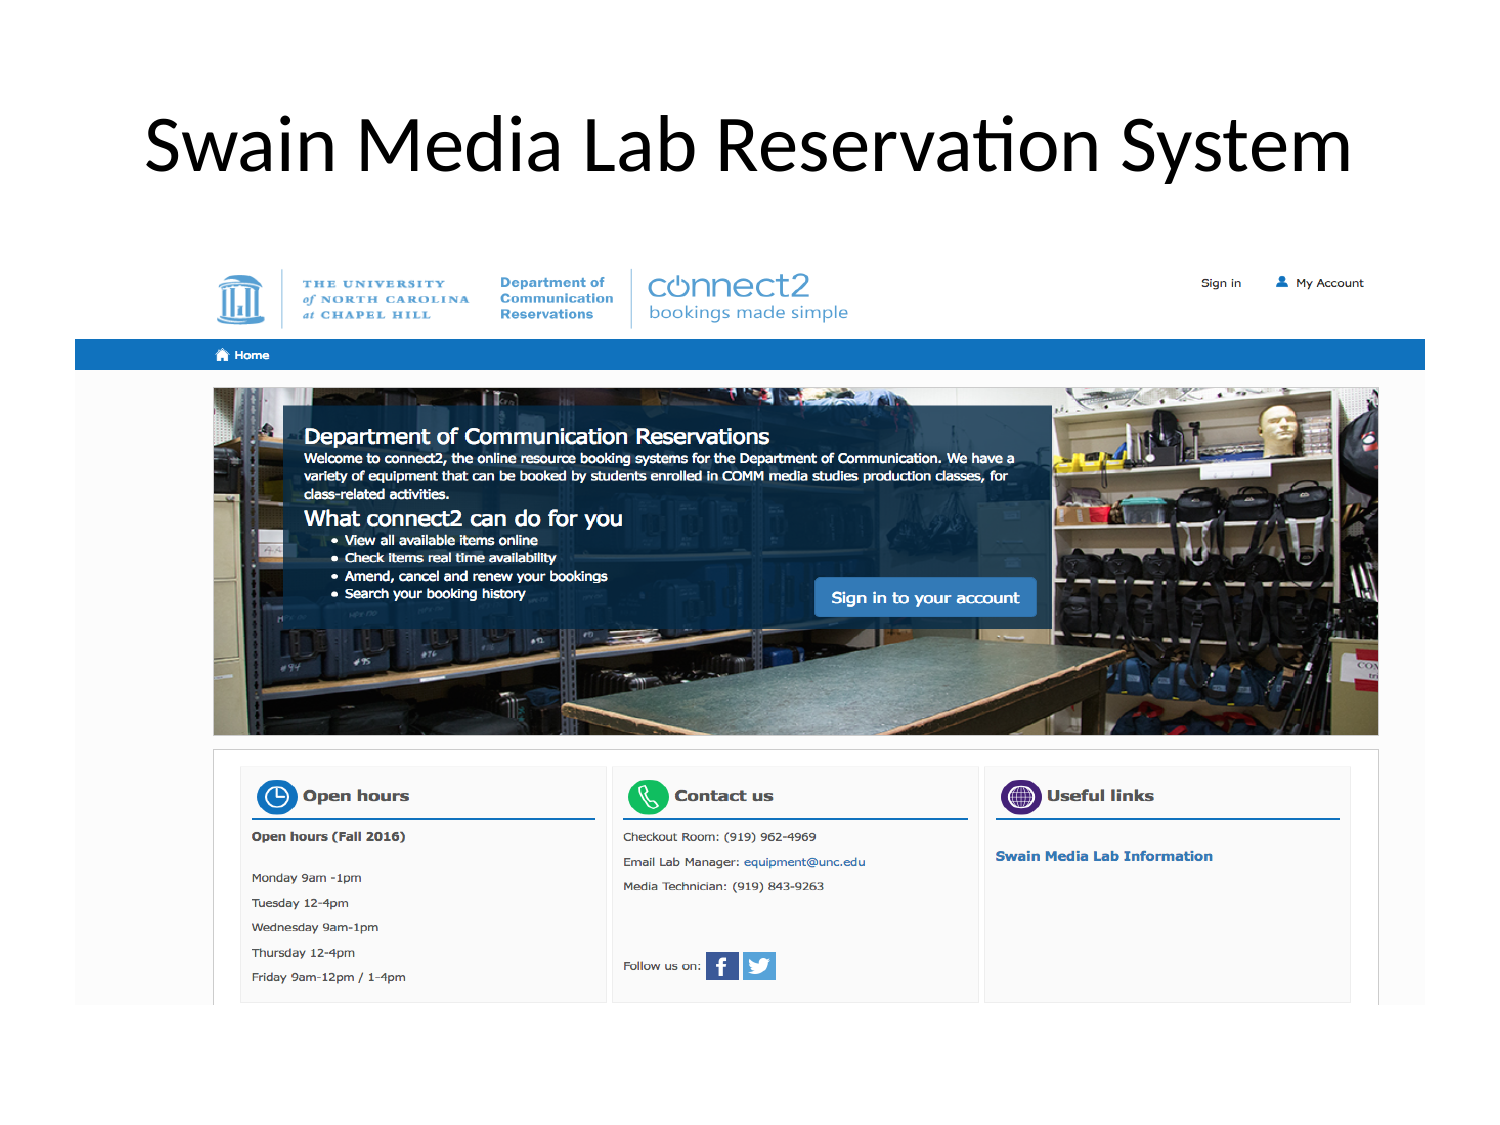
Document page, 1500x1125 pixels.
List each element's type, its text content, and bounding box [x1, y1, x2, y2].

title Swain Media Lab Reservation System [75, 45, 1425, 233]
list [74, 262, 1426, 1006]
